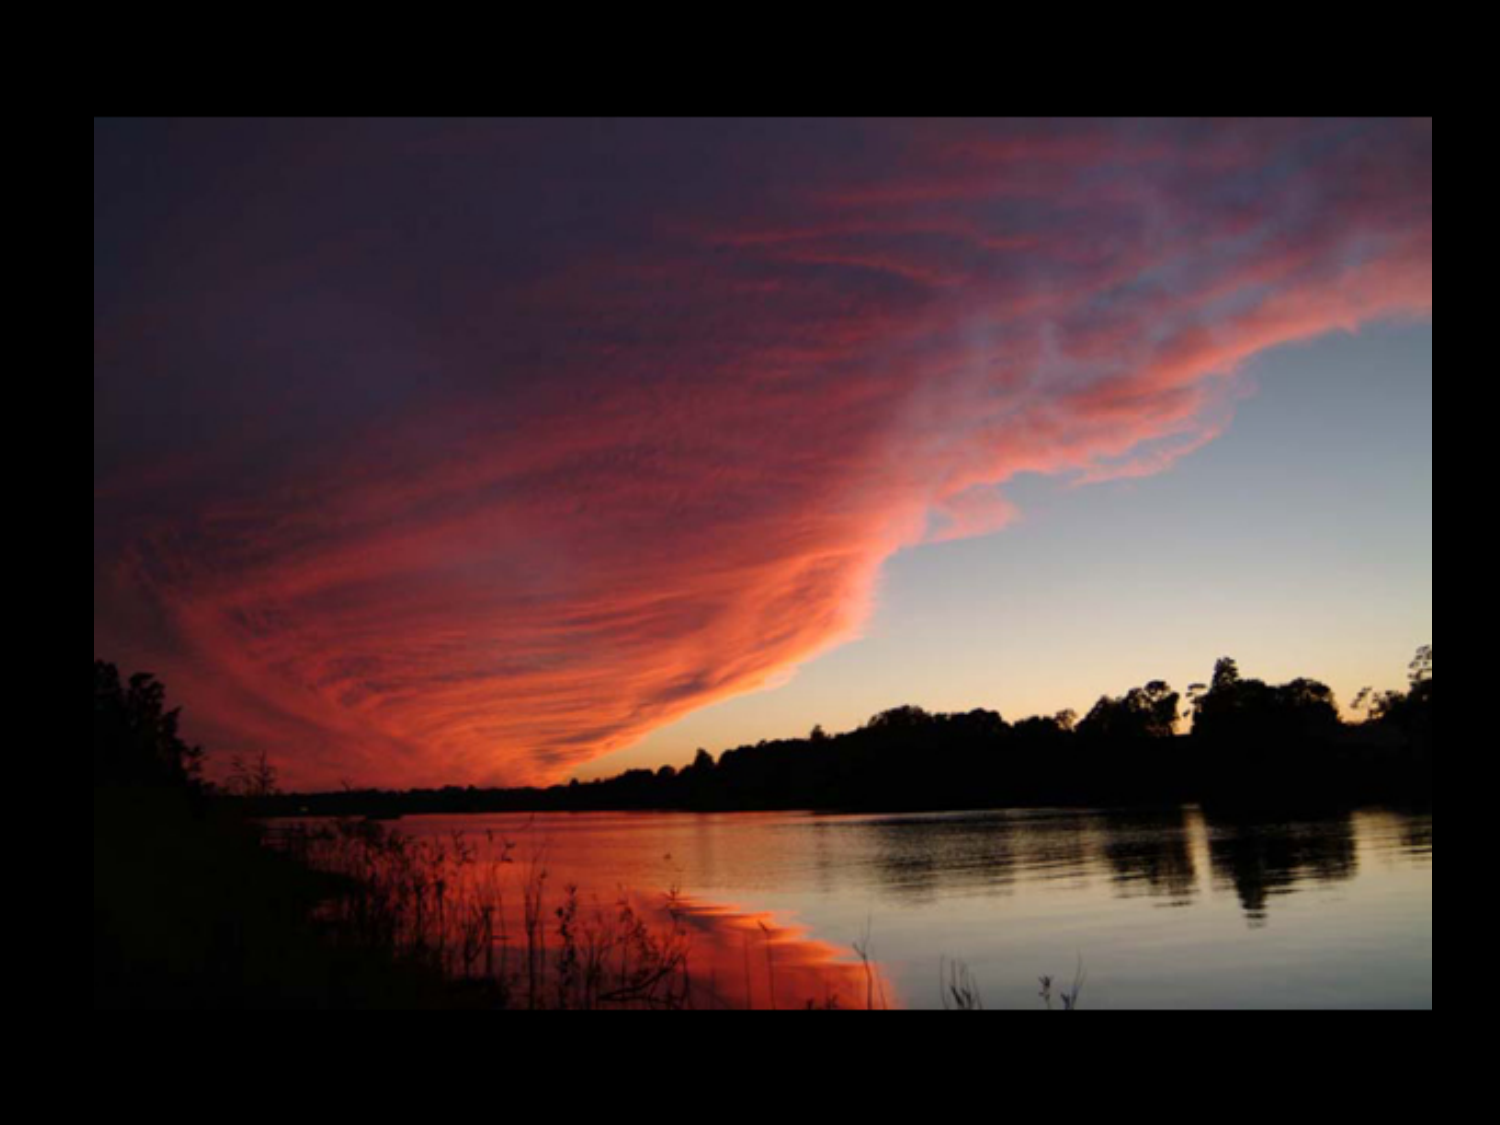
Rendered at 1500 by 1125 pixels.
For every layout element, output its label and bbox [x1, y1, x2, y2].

picture [94, 6, 1433, 1122]
